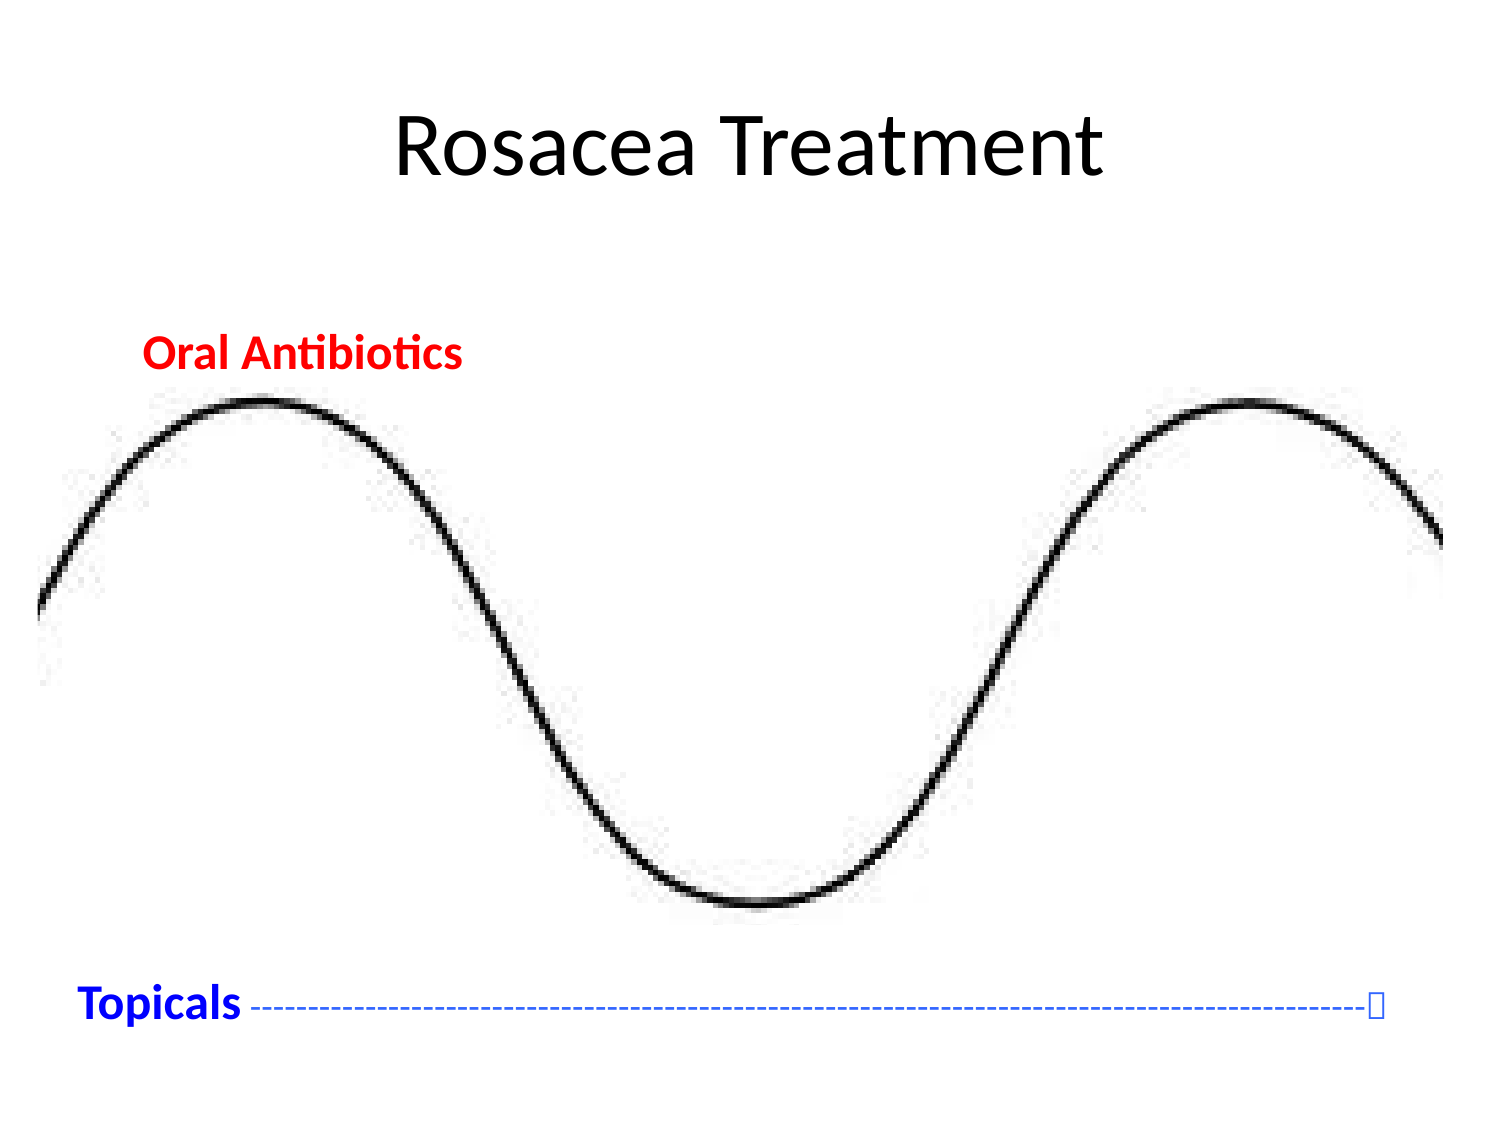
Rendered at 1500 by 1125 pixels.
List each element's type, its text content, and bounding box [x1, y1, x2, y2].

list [37, 387, 1444, 925]
title Rosacea Treatment [75, 45, 1425, 233]
text_box Oral Antibiotics [127, 312, 479, 385]
text_box Topicals ------------------------------------------------------------------------------------------------- [62, 962, 1438, 1038]
